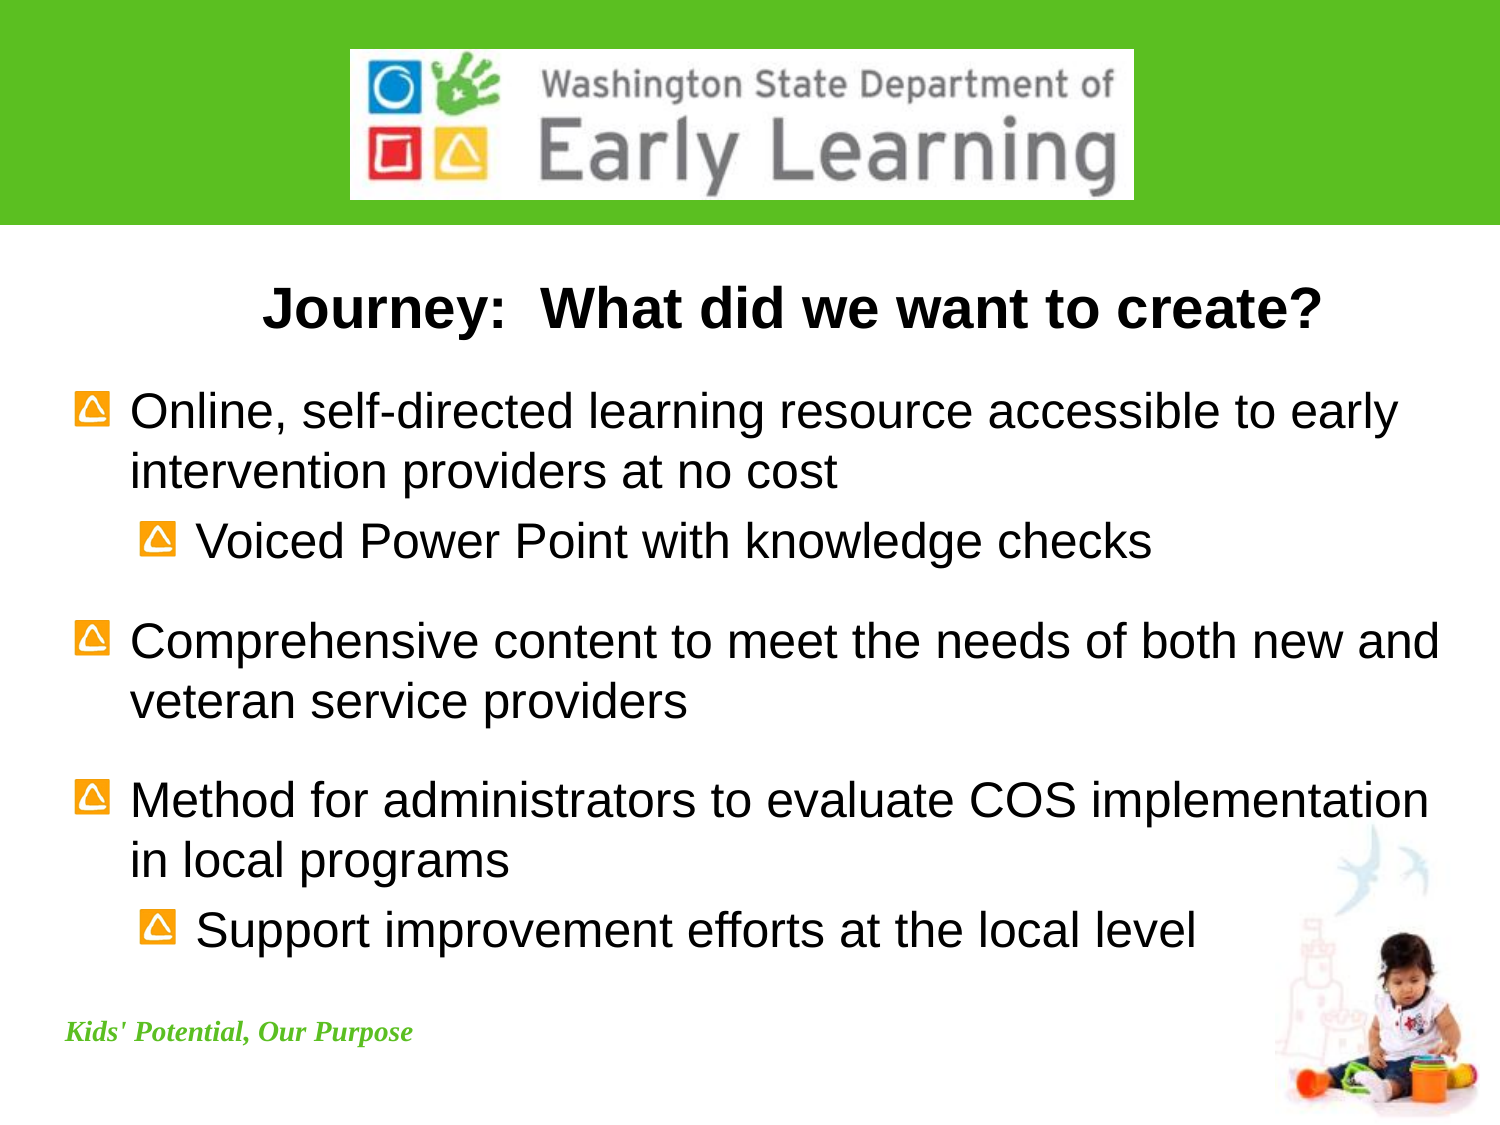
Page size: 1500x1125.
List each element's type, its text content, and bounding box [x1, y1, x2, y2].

text_box Journey: What did we want to create? Online, self-directed learning resource accessible to early intervention providers at no cost Voiced Power Point with knowledge checks Comprehensive content to meet the needs of both new and veteran service providers Method for administrators to evaluate COS implementation in local programs Support improvement efforts at the local level [49, 262, 1463, 1088]
text_box [0, 0, 1500, 227]
picture [139, 909, 176, 945]
picture [74, 620, 110, 656]
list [1274, 812, 1481, 1125]
picture [74, 391, 110, 427]
picture [349, 49, 1134, 201]
picture [139, 521, 176, 557]
picture [74, 779, 110, 815]
